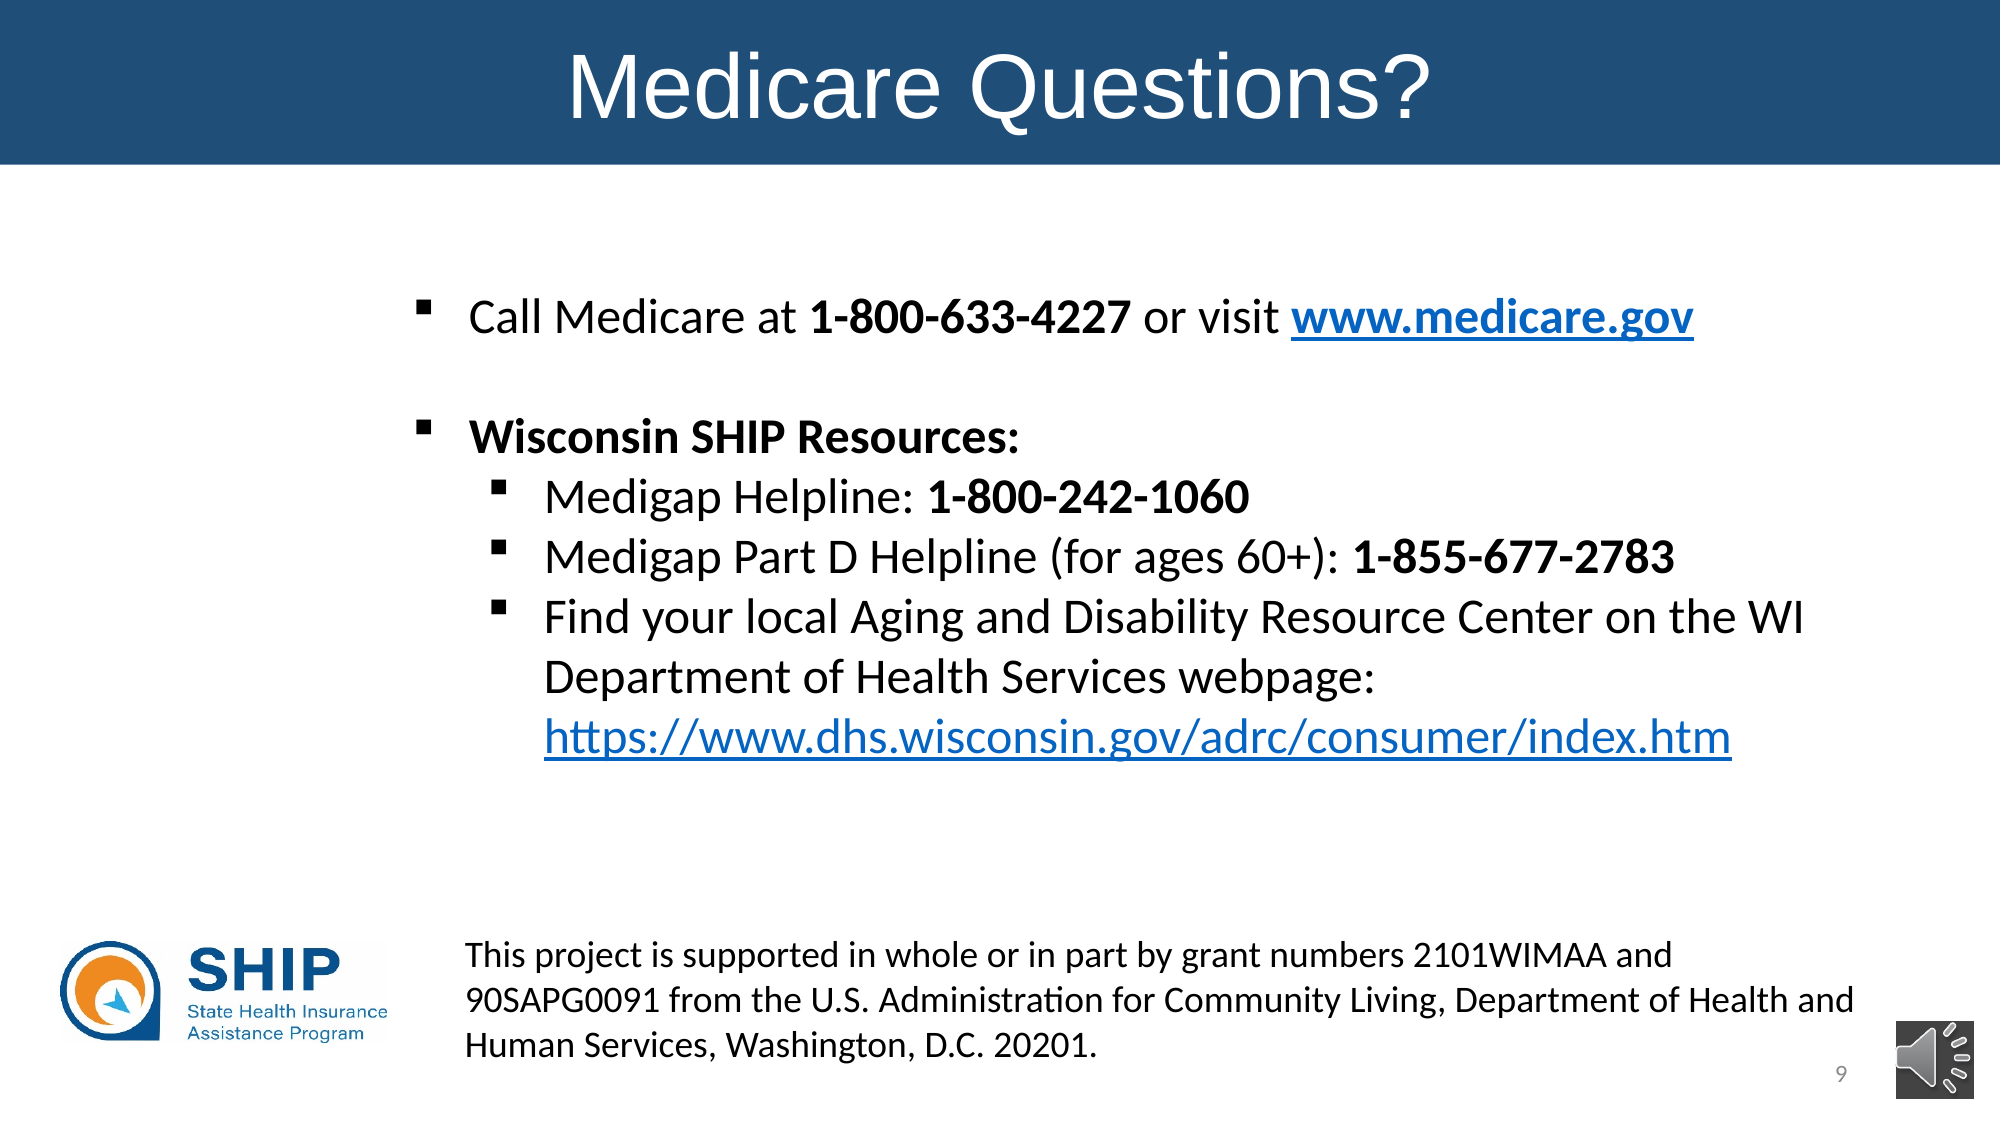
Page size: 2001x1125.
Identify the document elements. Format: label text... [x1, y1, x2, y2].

picture [1894, 1019, 1975, 1100]
text_box Medicare Questions? [0, 0, 2000, 165]
picture [59, 941, 387, 1043]
text_box Call Medicare at 1-800-633-4227 or visit www.medicare.gov Wisconsin SHIP Resources: Medigap Helpline: 1-800-242-1060 Medigap Part D Helpline (for ages 60+): 1-855-677-2783 Find your local Aging and Disability Resource Center on the WI Department of Health Services webpage: https://www.dhs.wisconsin.gov/adrc/consumer/index.htm [397, 276, 1884, 772]
text_box This project is supported in whole or in part by grant numbers 2101WIMAA and 90SAPG0091 from the U.S. Administration for Community Living, Department of Health and Human Services, Washington, D.C. 20201. [374, 922, 1879, 1072]
slide_number 9 [1412, 1072, 1863, 1103]
